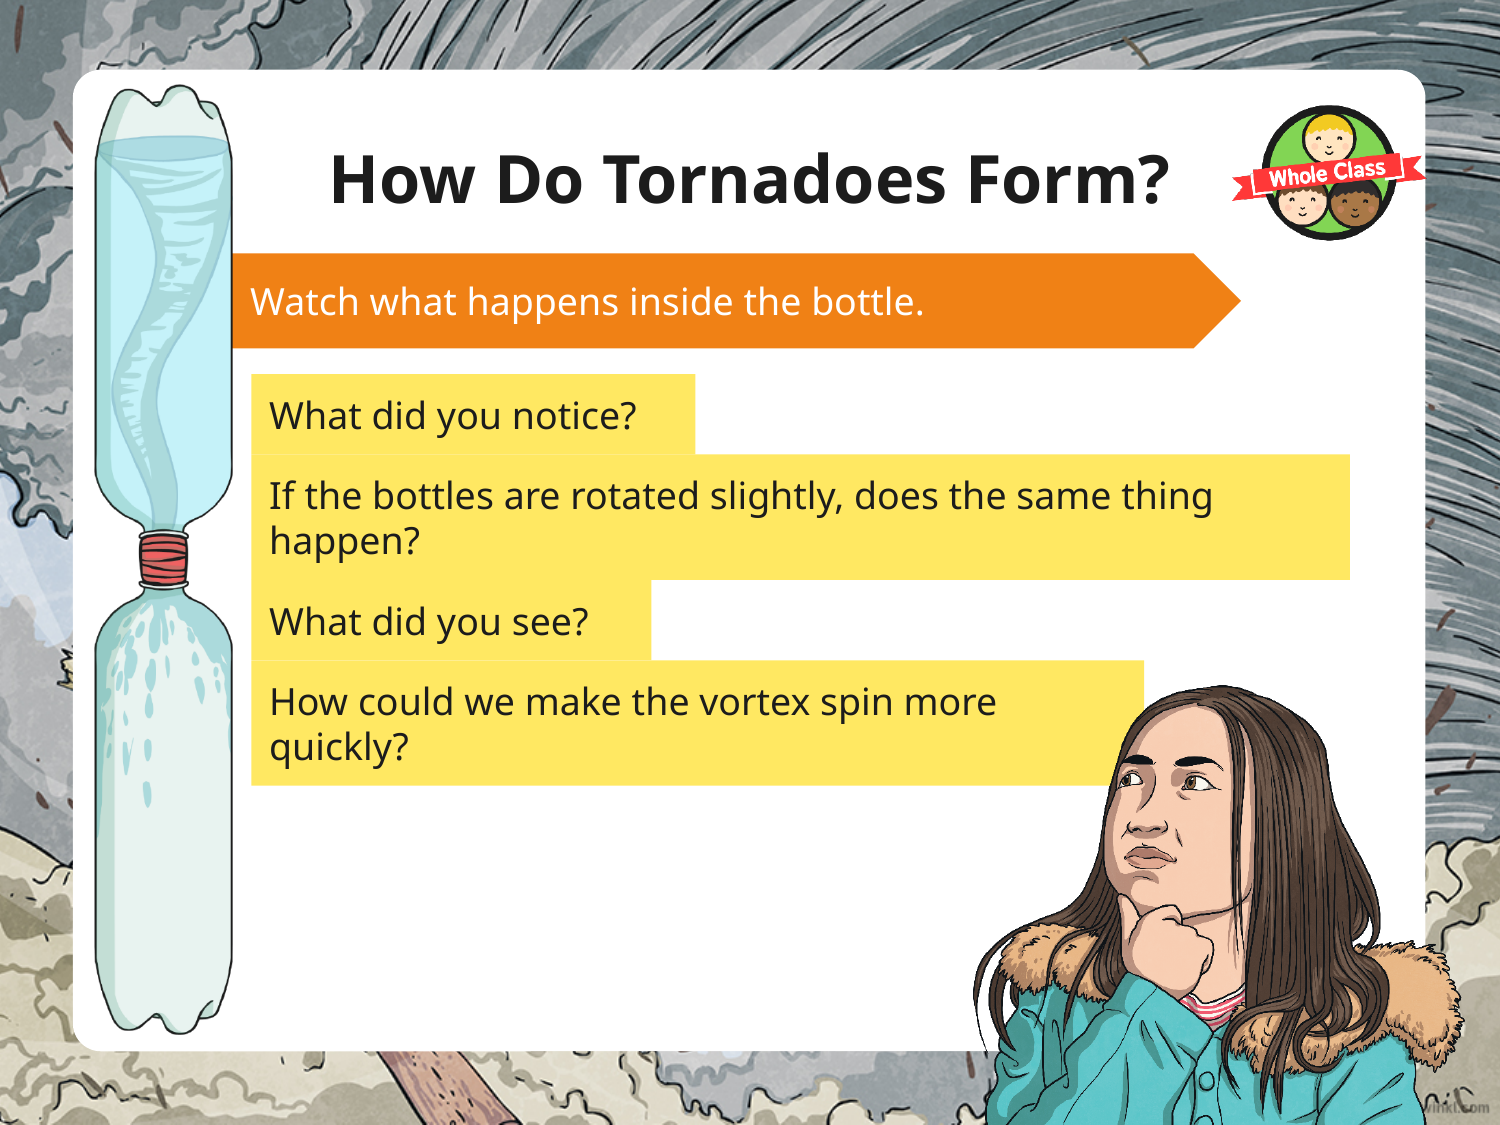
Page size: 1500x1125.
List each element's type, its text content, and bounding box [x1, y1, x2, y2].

text_box What did you notice? [250, 373, 696, 453]
picture [0, 0, 1500, 1125]
text_box If the bottles are rotated slightly, does the same thing happen? [250, 453, 1351, 581]
text_box How Do Tornadoes Form? [233, 129, 1227, 225]
text_box Watch what happens inside the bottle. [233, 252, 1243, 350]
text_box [1227, 101, 1431, 244]
text_box What did you see? [250, 579, 652, 659]
text_box How could we make the vortex spin more quickly? [250, 659, 1145, 787]
